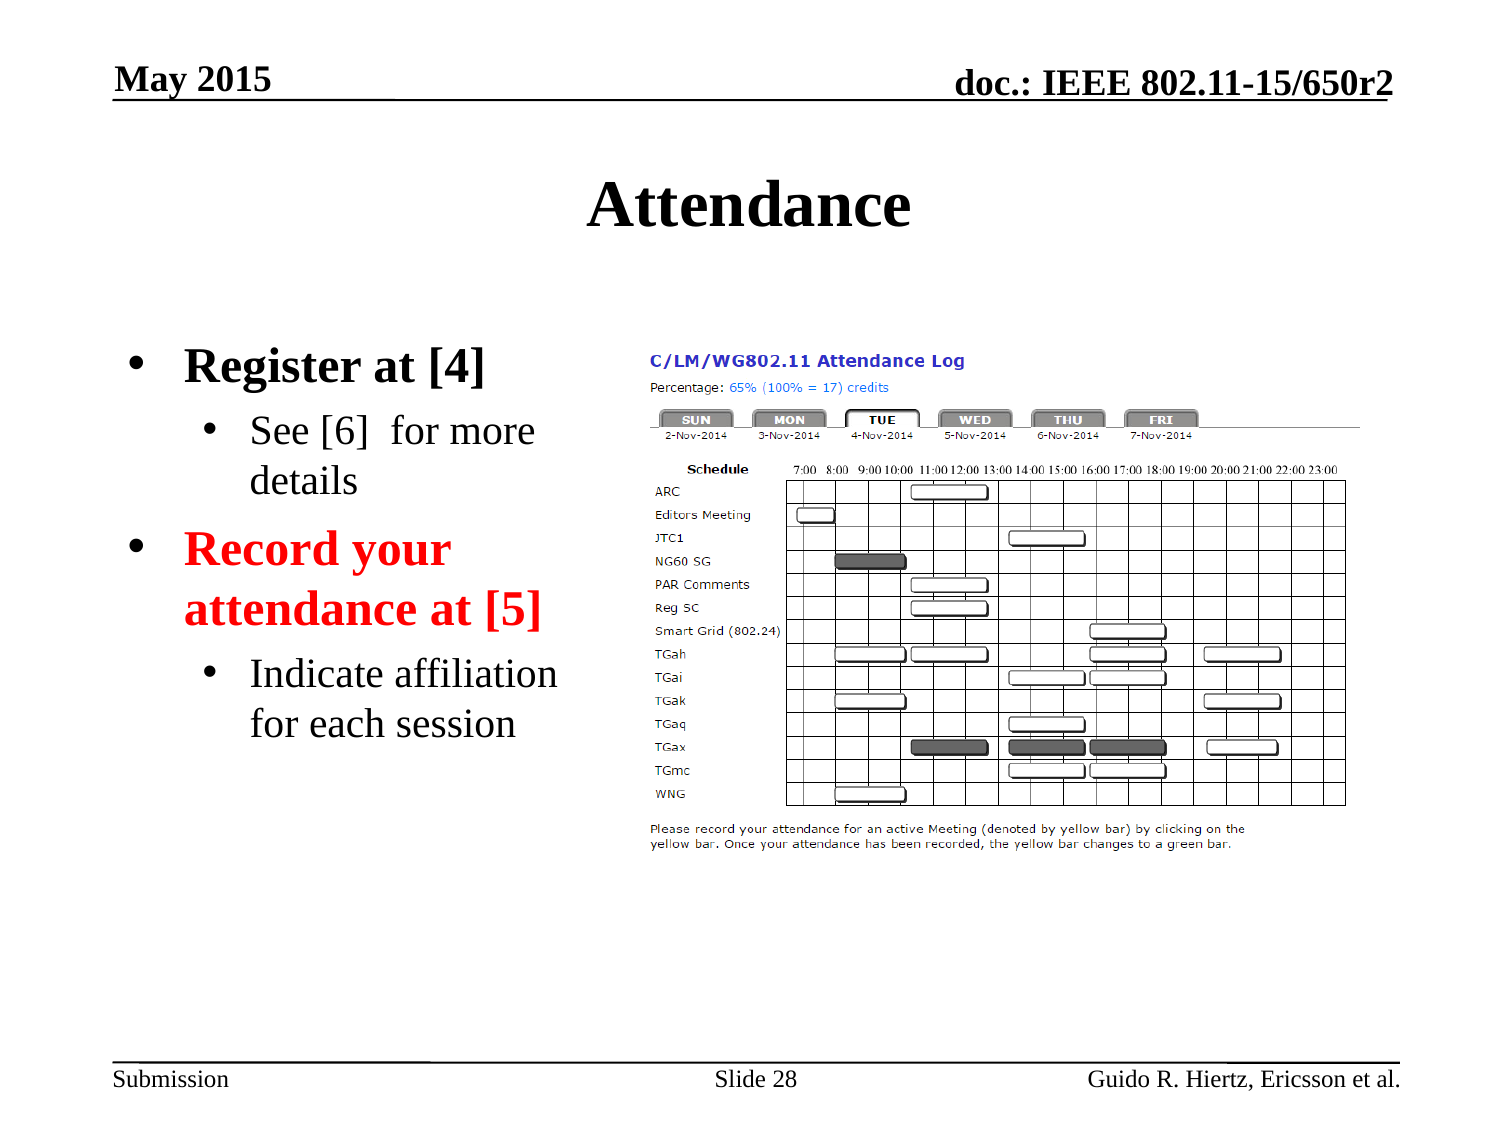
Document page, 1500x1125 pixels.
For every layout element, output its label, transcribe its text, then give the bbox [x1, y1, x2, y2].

list Register at [4] See [6] for more details Record your attendance at [5] Indicate affiliation for each session [112, 324, 585, 1000]
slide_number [114, 54, 423, 100]
title Attendance [112, 112, 1388, 288]
picture [631, 349, 1377, 857]
slide_number Slide 28 [712, 1061, 800, 1123]
footer Guido R. Hiertz, Ericsson et al. [878, 1061, 1402, 1093]
